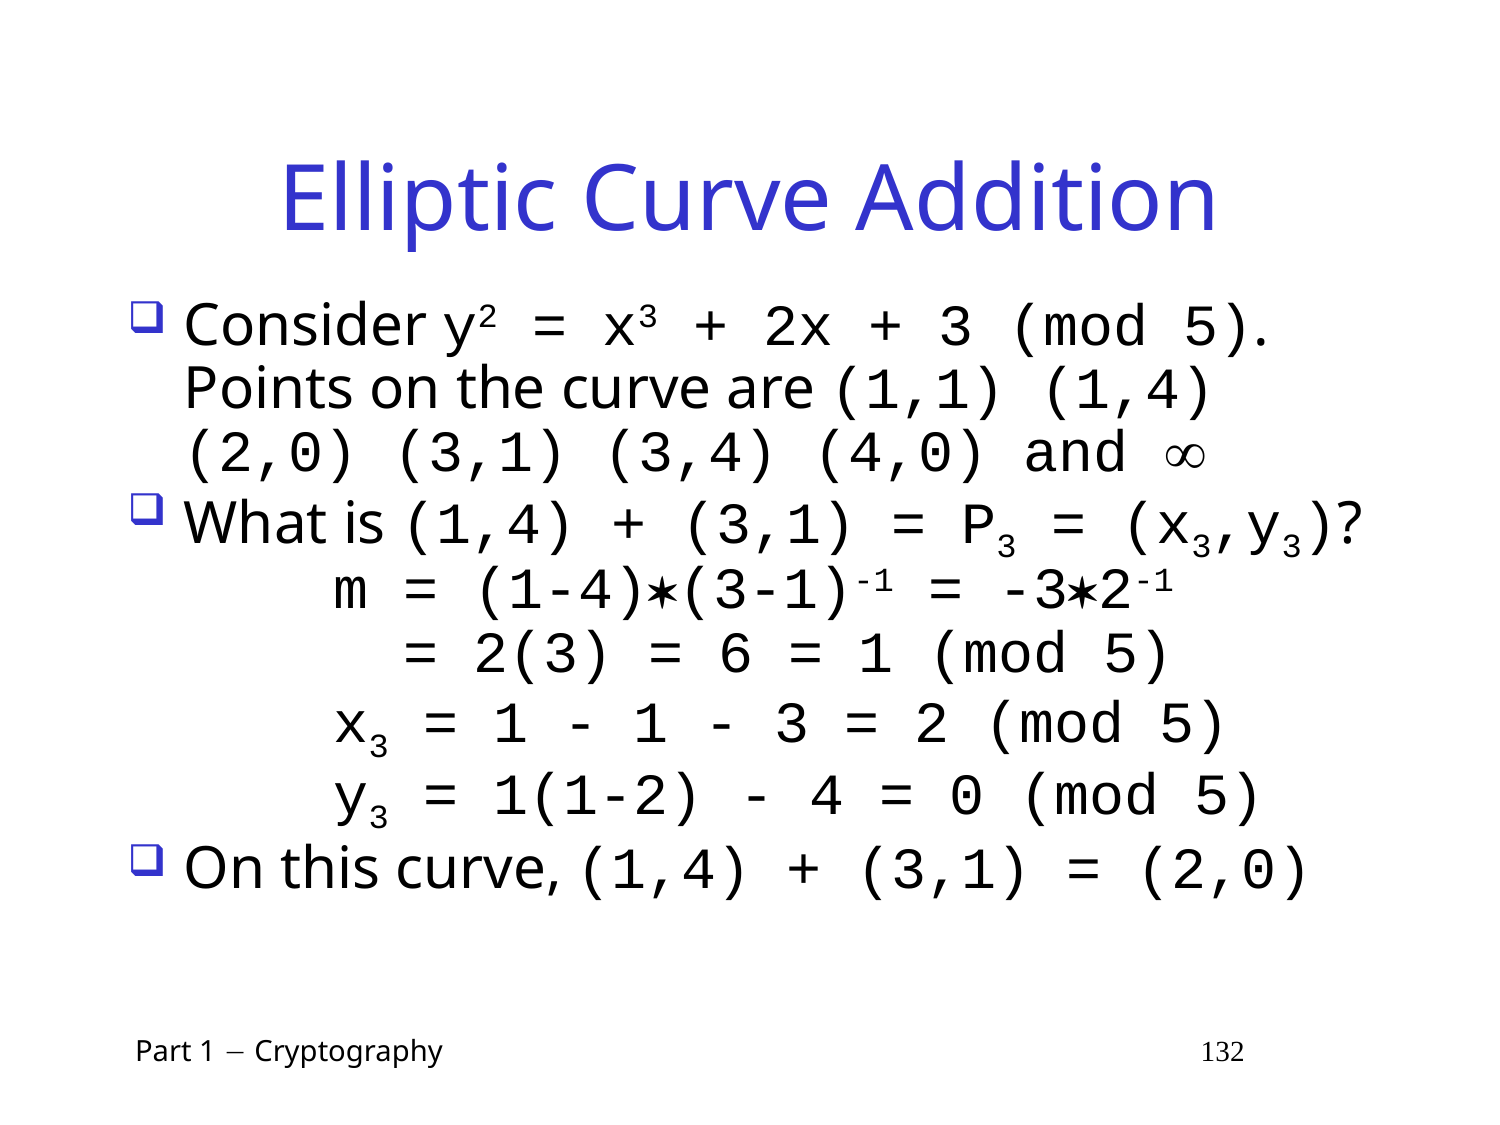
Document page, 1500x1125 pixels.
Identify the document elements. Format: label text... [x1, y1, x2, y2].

footer Part 1  Cryptography 132 [112, 1024, 1401, 1101]
title Elliptic Curve Addition [112, 99, 1388, 287]
list Consider y2 = x3 + 2x + 3 (mod 5). Points on the curve are (1,1) (1,4) (2,0) (3,1) (3,4) (4,0) and  What is (1,4) + (3,1) = P3 = (x3,y3)? m = (1-4)(3-1)-1 = -32-1 = 2(3) = 6 = 1 (mod 5) x3 = 1 - 1 - 3 = 2 (mod 5) y3 = 1(1-2) - 4 = 0 (mod 5) On this curve, (1,4) + (3,1) = (2,0) [112, 287, 1426, 963]
